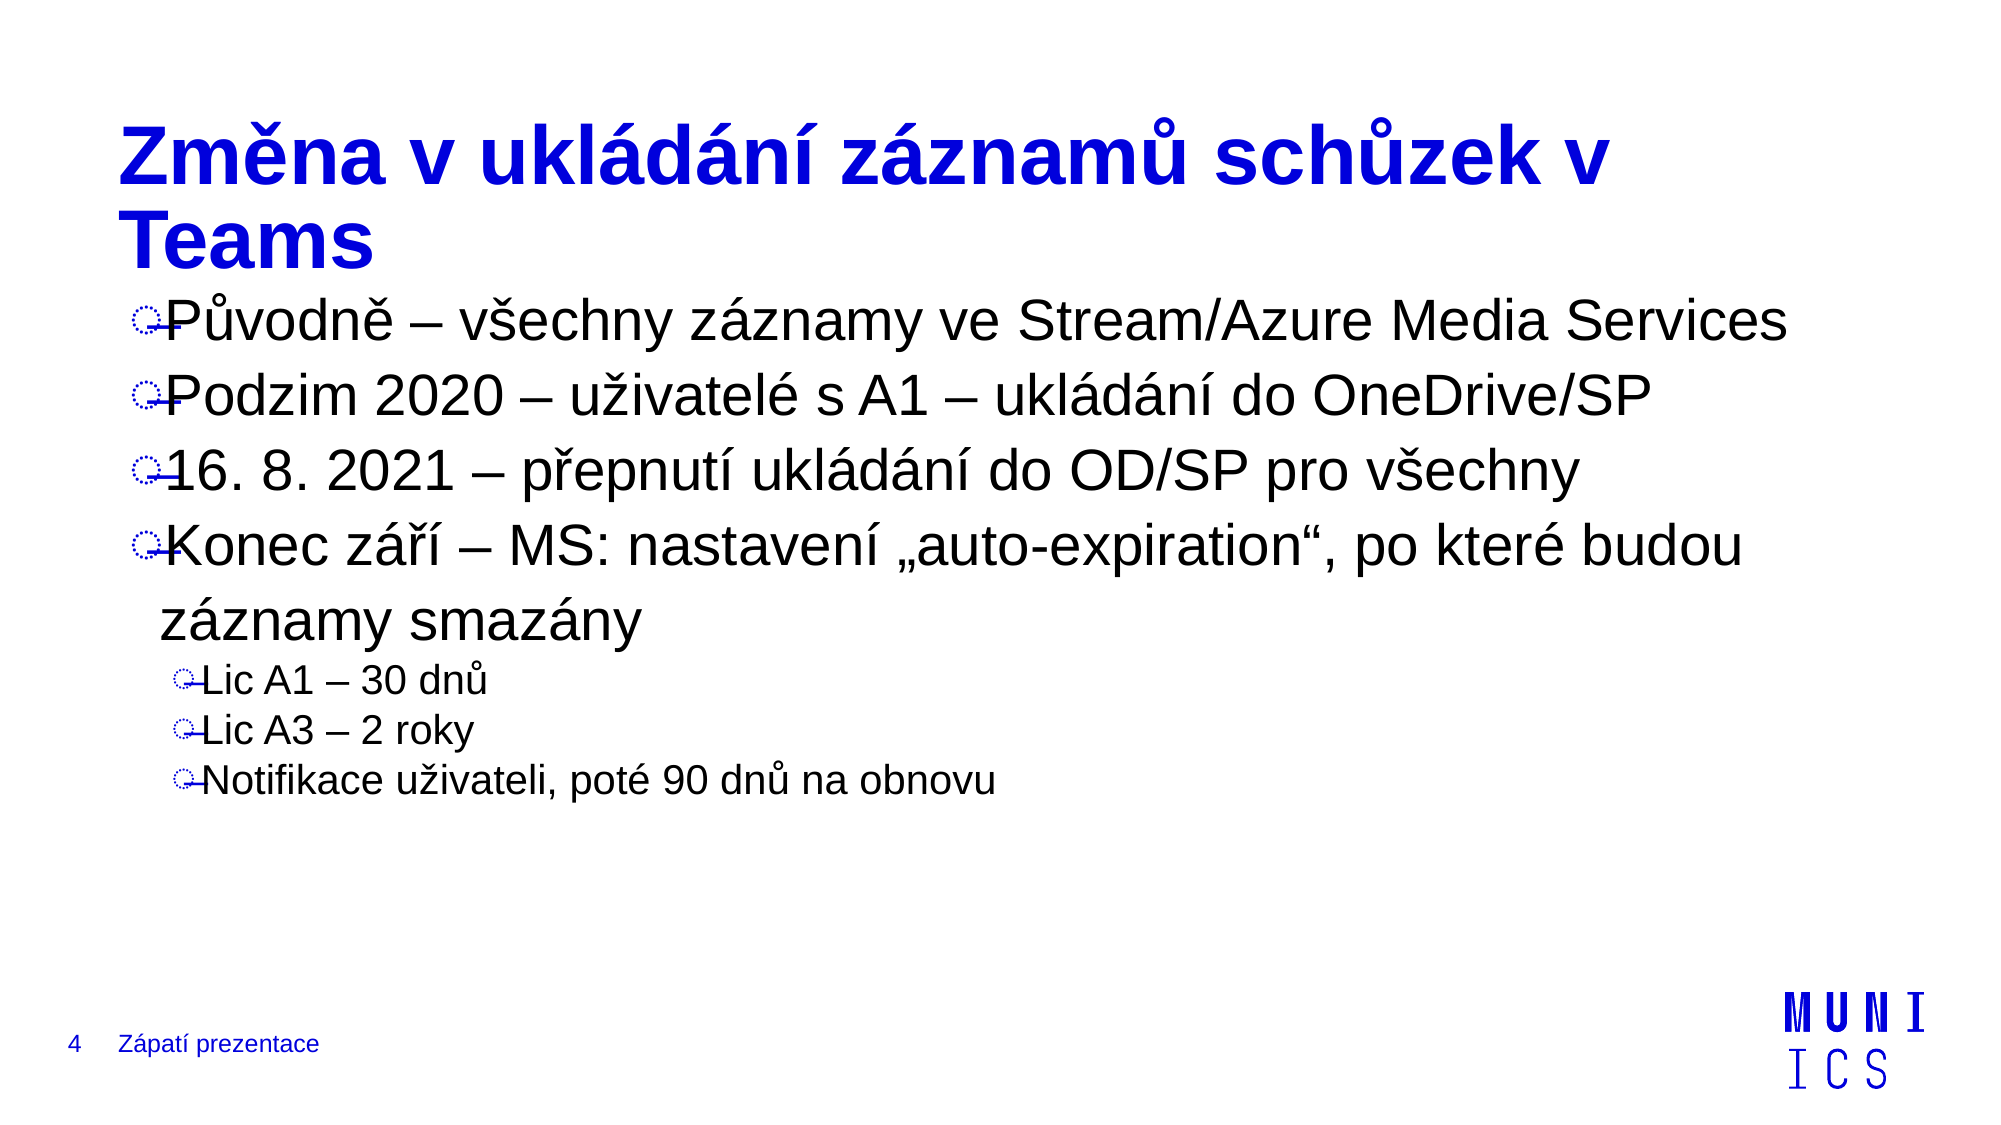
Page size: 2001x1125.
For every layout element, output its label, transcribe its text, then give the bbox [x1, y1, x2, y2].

footer Zápatí prezentace [118, 1021, 1418, 1063]
slide_number 4 [67, 1021, 110, 1063]
title Změna v ukládání záznamů schůzek v Teams [118, 118, 1883, 193]
list Původně – všechny záznamy ve Stream/Azure Media Services Podzim 2020 – uživatelé s A1 – ukládání do OneDrive/SP 16. 8. 2021 – přepnutí ukládání do OD/SP pro všechny Konec září – MS: nastavení „auto-expiration“, po které budou záznamy smazány Lic A1 – 30 dnů Lic A3 – 2 roky Notifikace uživateli, poté 90 dnů na obnovu [118, 277, 1883, 957]
